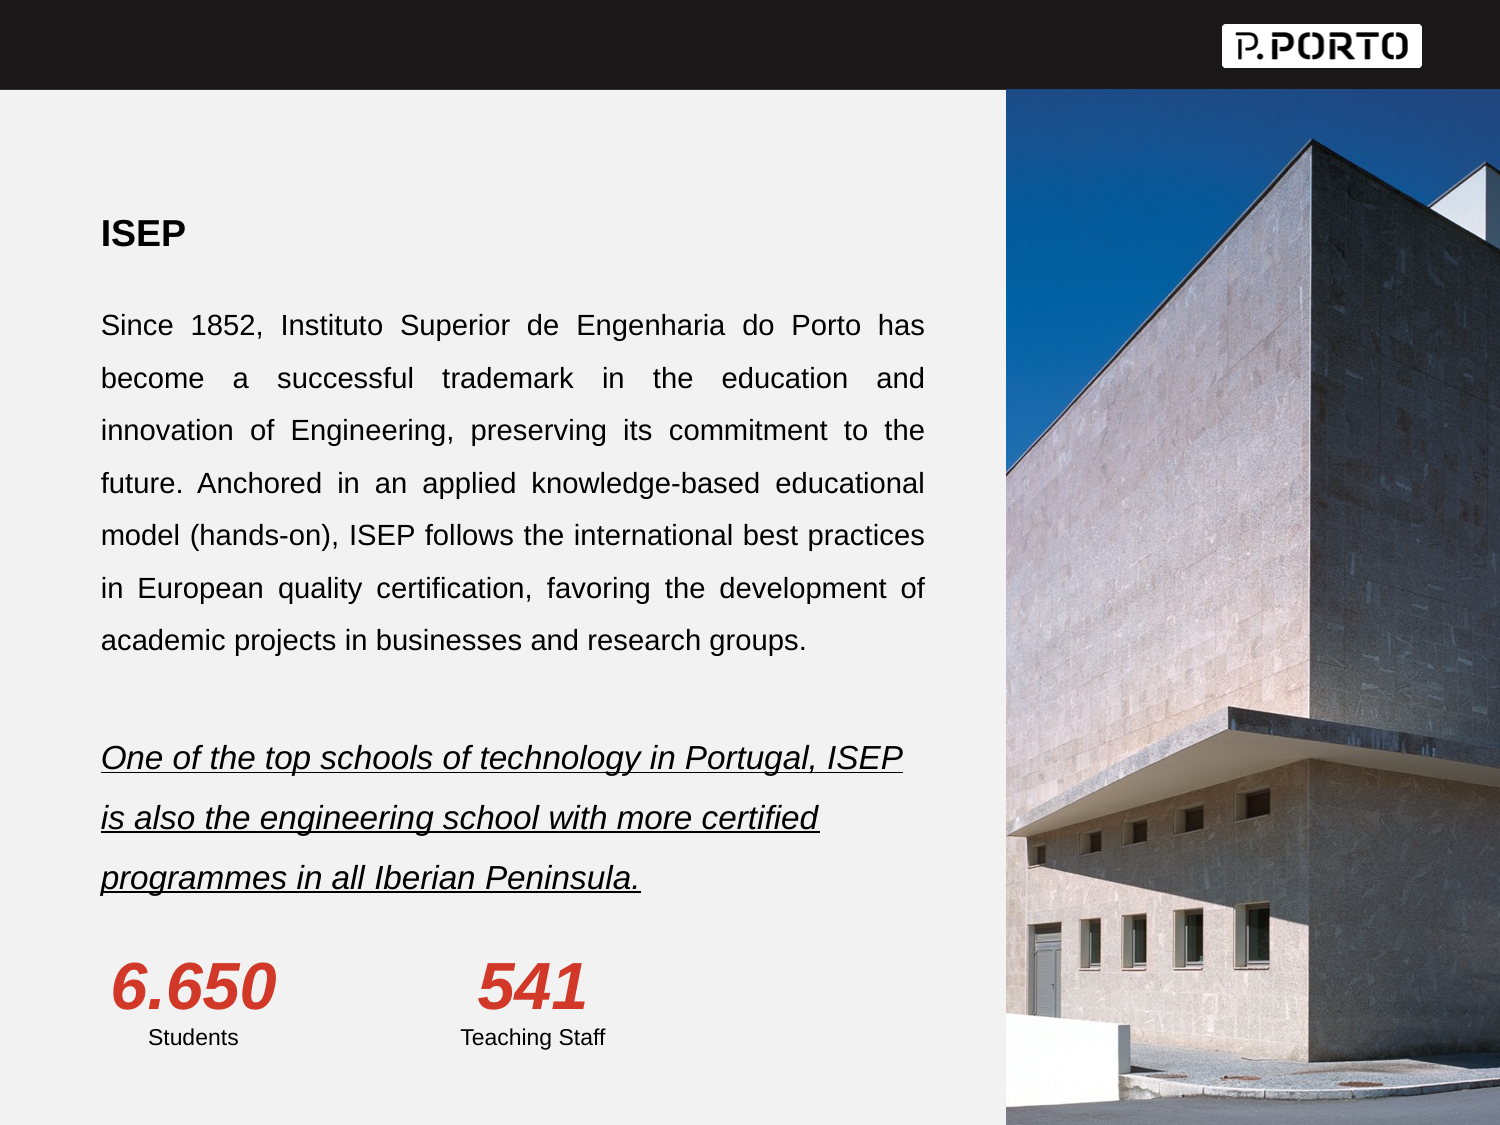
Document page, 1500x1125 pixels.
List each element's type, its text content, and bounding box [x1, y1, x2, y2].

picture [1222, 23, 1422, 69]
text_box [0, 89, 1005, 1125]
picture [1006, 89, 1500, 1125]
text_box ISEP Since 1852, Instituto Superior de Engenharia do Porto has become a successful trademark in the education and innovation of Engineering, preserving its commitment to the future. Anchored in an applied knowledge-based educational model (hands-on), ISEP follows the international best practices in European quality certification, favoring the development of academic projects in businesses and research groups. One of the top schools of technology in Portugal, ISEP is also the engineering school with more certified programmes in all Iberian Peninsula. [85, 201, 942, 904]
text_box [0, 0, 1500, 89]
text_box 541 Teaching Staff [425, 934, 641, 1058]
text_box 6.650 Students [85, 934, 302, 1058]
